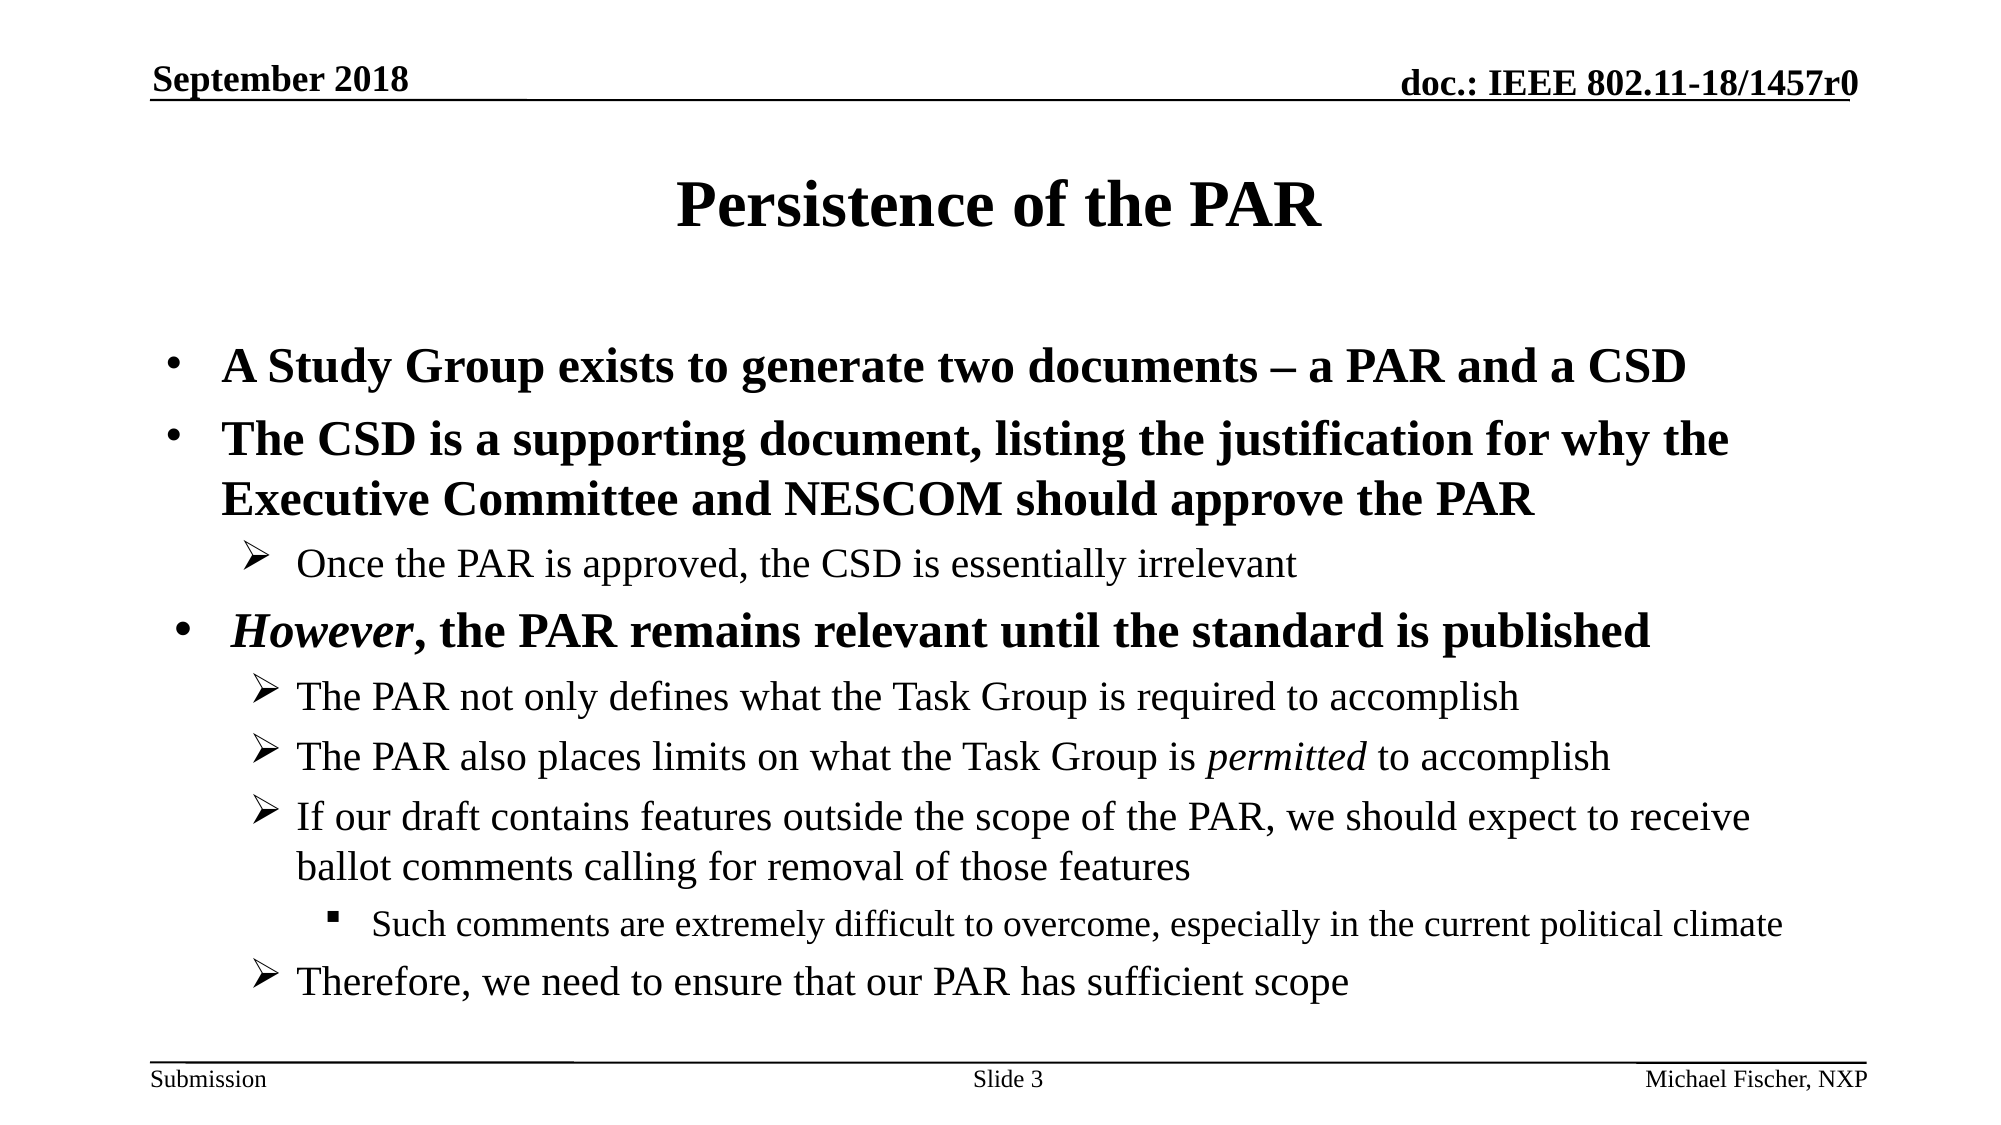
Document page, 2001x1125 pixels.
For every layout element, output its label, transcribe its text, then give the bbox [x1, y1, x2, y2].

title Persistence of the PAR [149, 112, 1850, 288]
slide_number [152, 54, 563, 100]
footer Michael Fischer, NXP [1171, 1061, 1869, 1093]
slide_number Slide 3 [950, 1061, 1067, 1123]
list A Study Group exists to generate two documents – a PAR and a CSD The CSD is a supporting document, listing the justification for why the Executive Committee and NESCOM should approve the PAR Once the PAR is approved, the CSD is essentially irrelevant However, the PAR remains relevant until the standard is published The PAR not only defines what the Task Group is required to accomplish The PAR also places limits on what the Task Group is permitted to accomplish If our draft contains features outside the scope of the PAR, we should expect to receive ballot comments calling for removal of those features Such comments are extremely difficult to overcome, especially in the current political climate Therefore, we need to ensure that our PAR has sufficient scope [149, 324, 1850, 1063]
